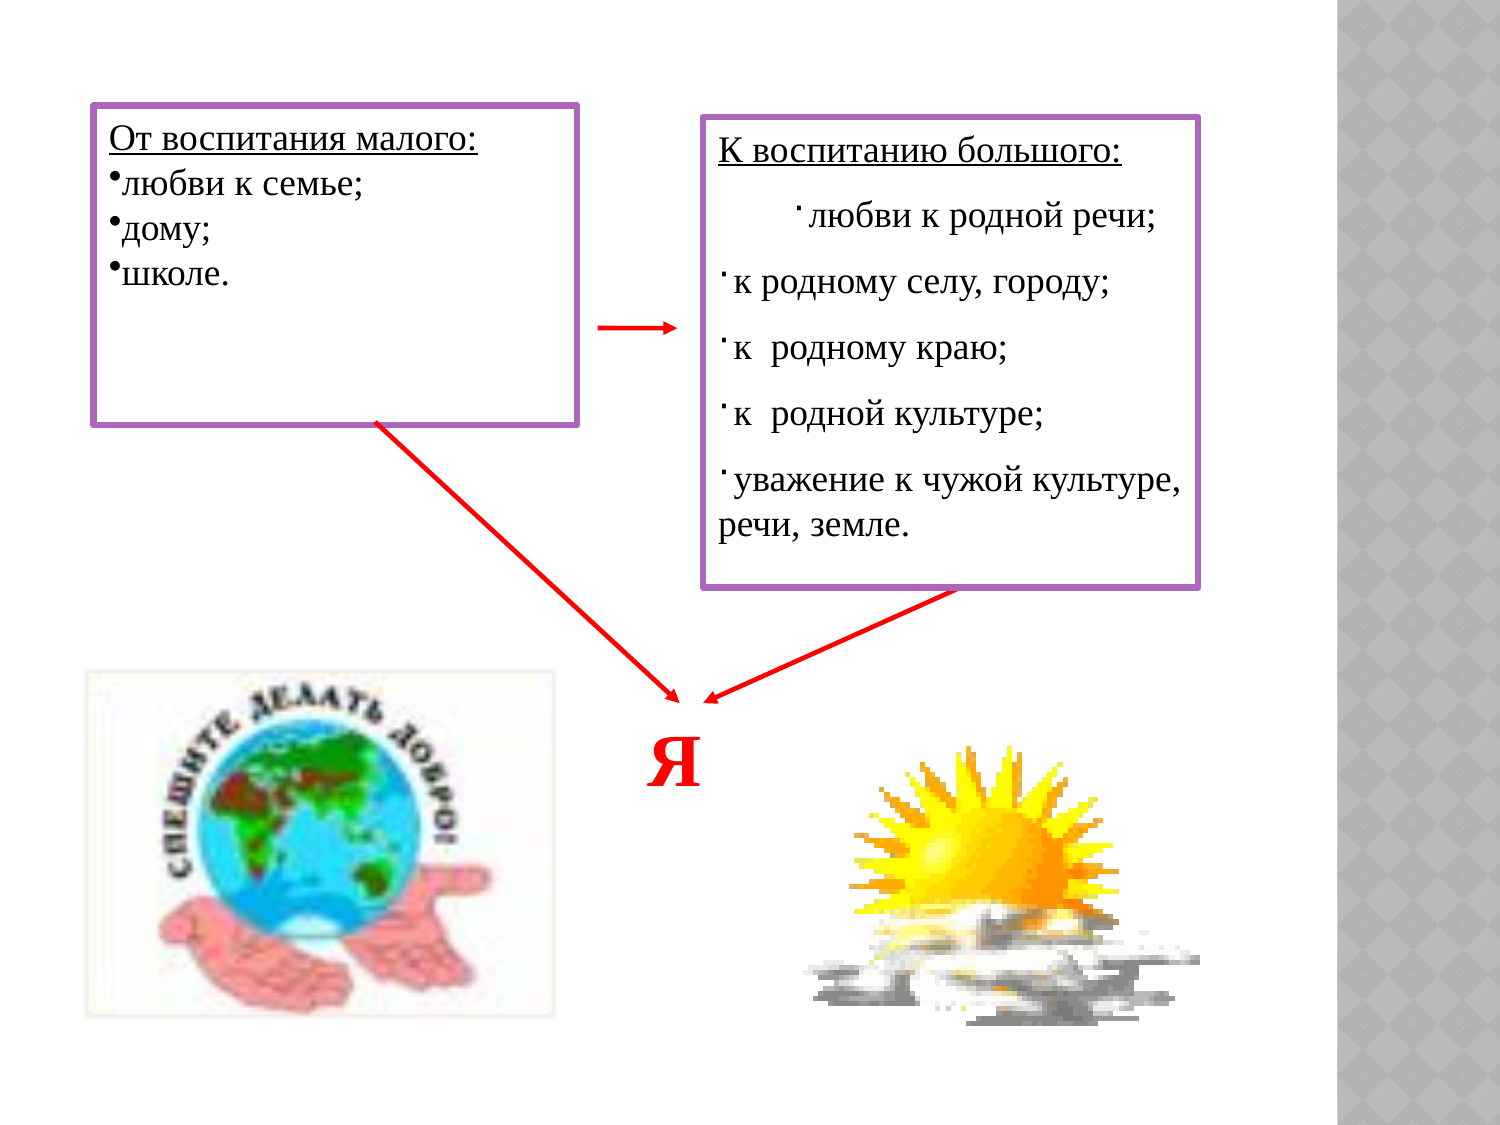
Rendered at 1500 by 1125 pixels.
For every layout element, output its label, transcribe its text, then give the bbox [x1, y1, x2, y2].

text_box [597, 321, 678, 335]
text_box [374, 421, 680, 703]
text_box К воспитанию большого: любви к родной речи; к родному селу, городу; к родному краю; к родной культуре; уважение к чужой культуре, речи, земле. [700, 114, 1201, 591]
picture [773, 690, 1231, 1099]
picture [81, 667, 558, 1020]
text_box [703, 591, 953, 703]
text_box Я [632, 703, 727, 809]
text_box От воспитания малого: любви к семье; дому; школе. [90, 102, 580, 428]
